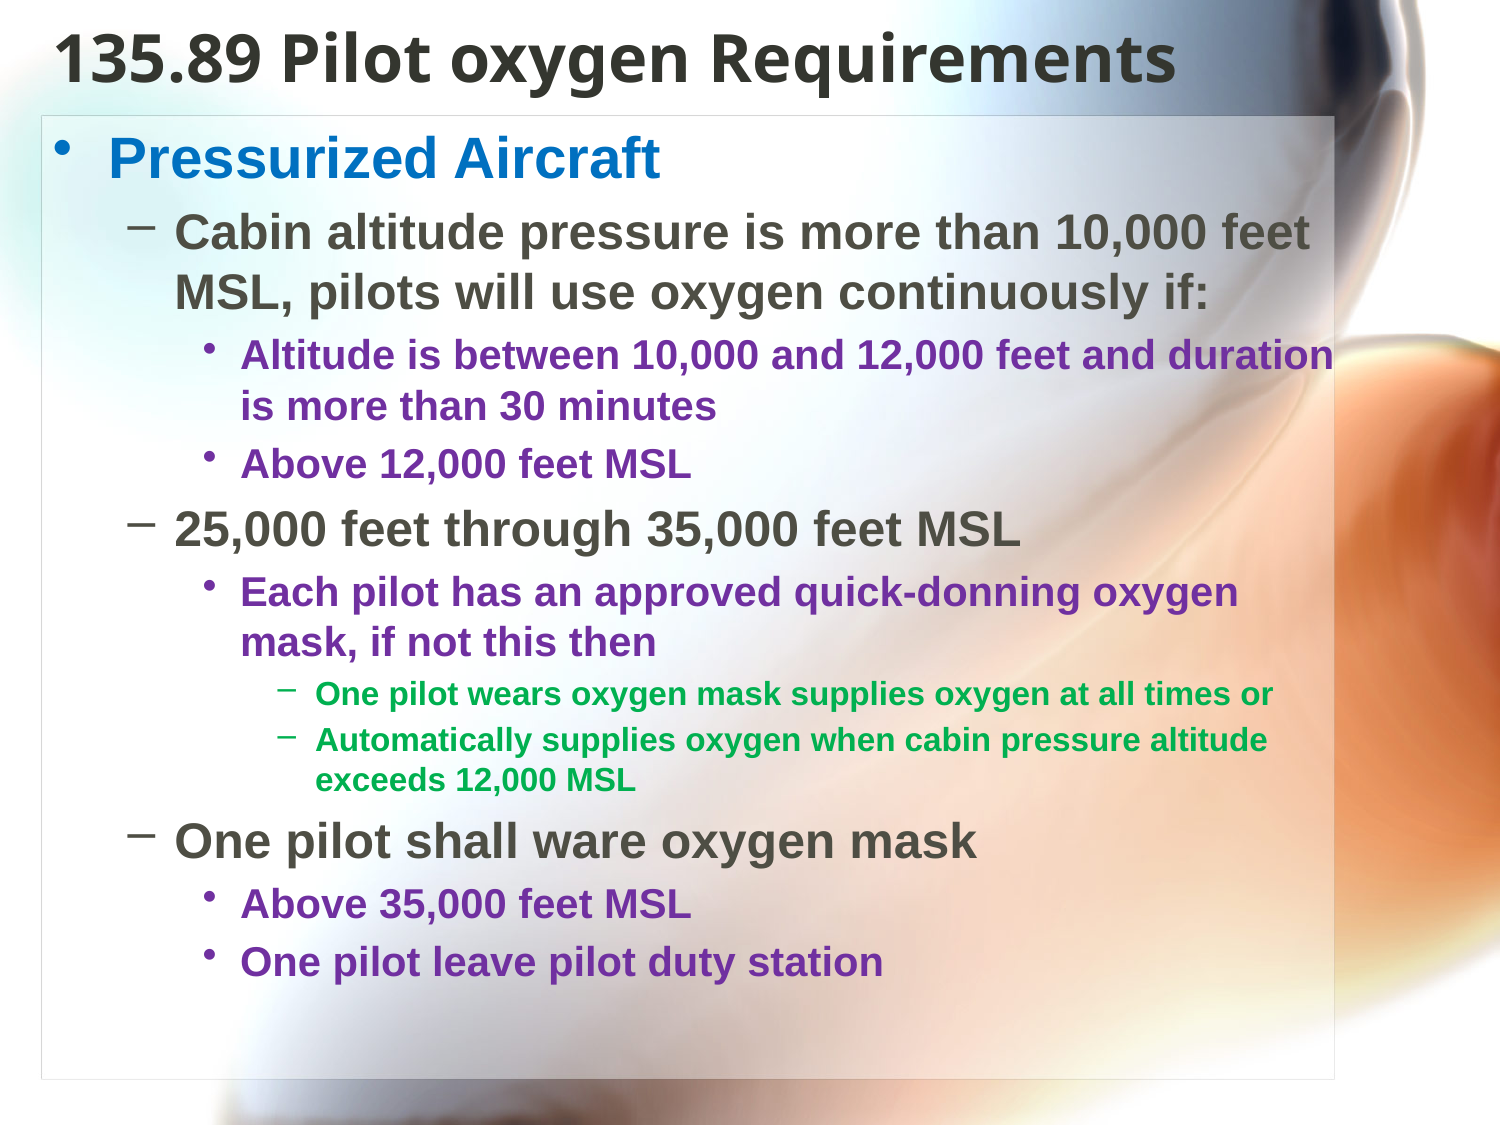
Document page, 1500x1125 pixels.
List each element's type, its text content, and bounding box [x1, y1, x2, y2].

list Pressurized Aircraft Cabin altitude pressure is more than 10,000 feet MSL, pilots will use oxygen continuously if: Altitude is between 10,000 and 12,000 feet and duration is more than 30 minutes Above 12,000 feet MSL 25,000 feet through 35,000 feet MSL Each pilot has an approved quick-donning oxygen mask, if not this then One pilot wears oxygen mask supplies oxygen at all times or Automatically supplies oxygen when cabin pressure altitude exceeds 12,000 MSL One pilot shall ware oxygen mask Above 35,000 feet MSL One pilot leave pilot duty station [37, 112, 1363, 1075]
picture [0, 0, 1500, 1125]
title 135.89 Pilot oxygen Requirements [37, 0, 1325, 112]
